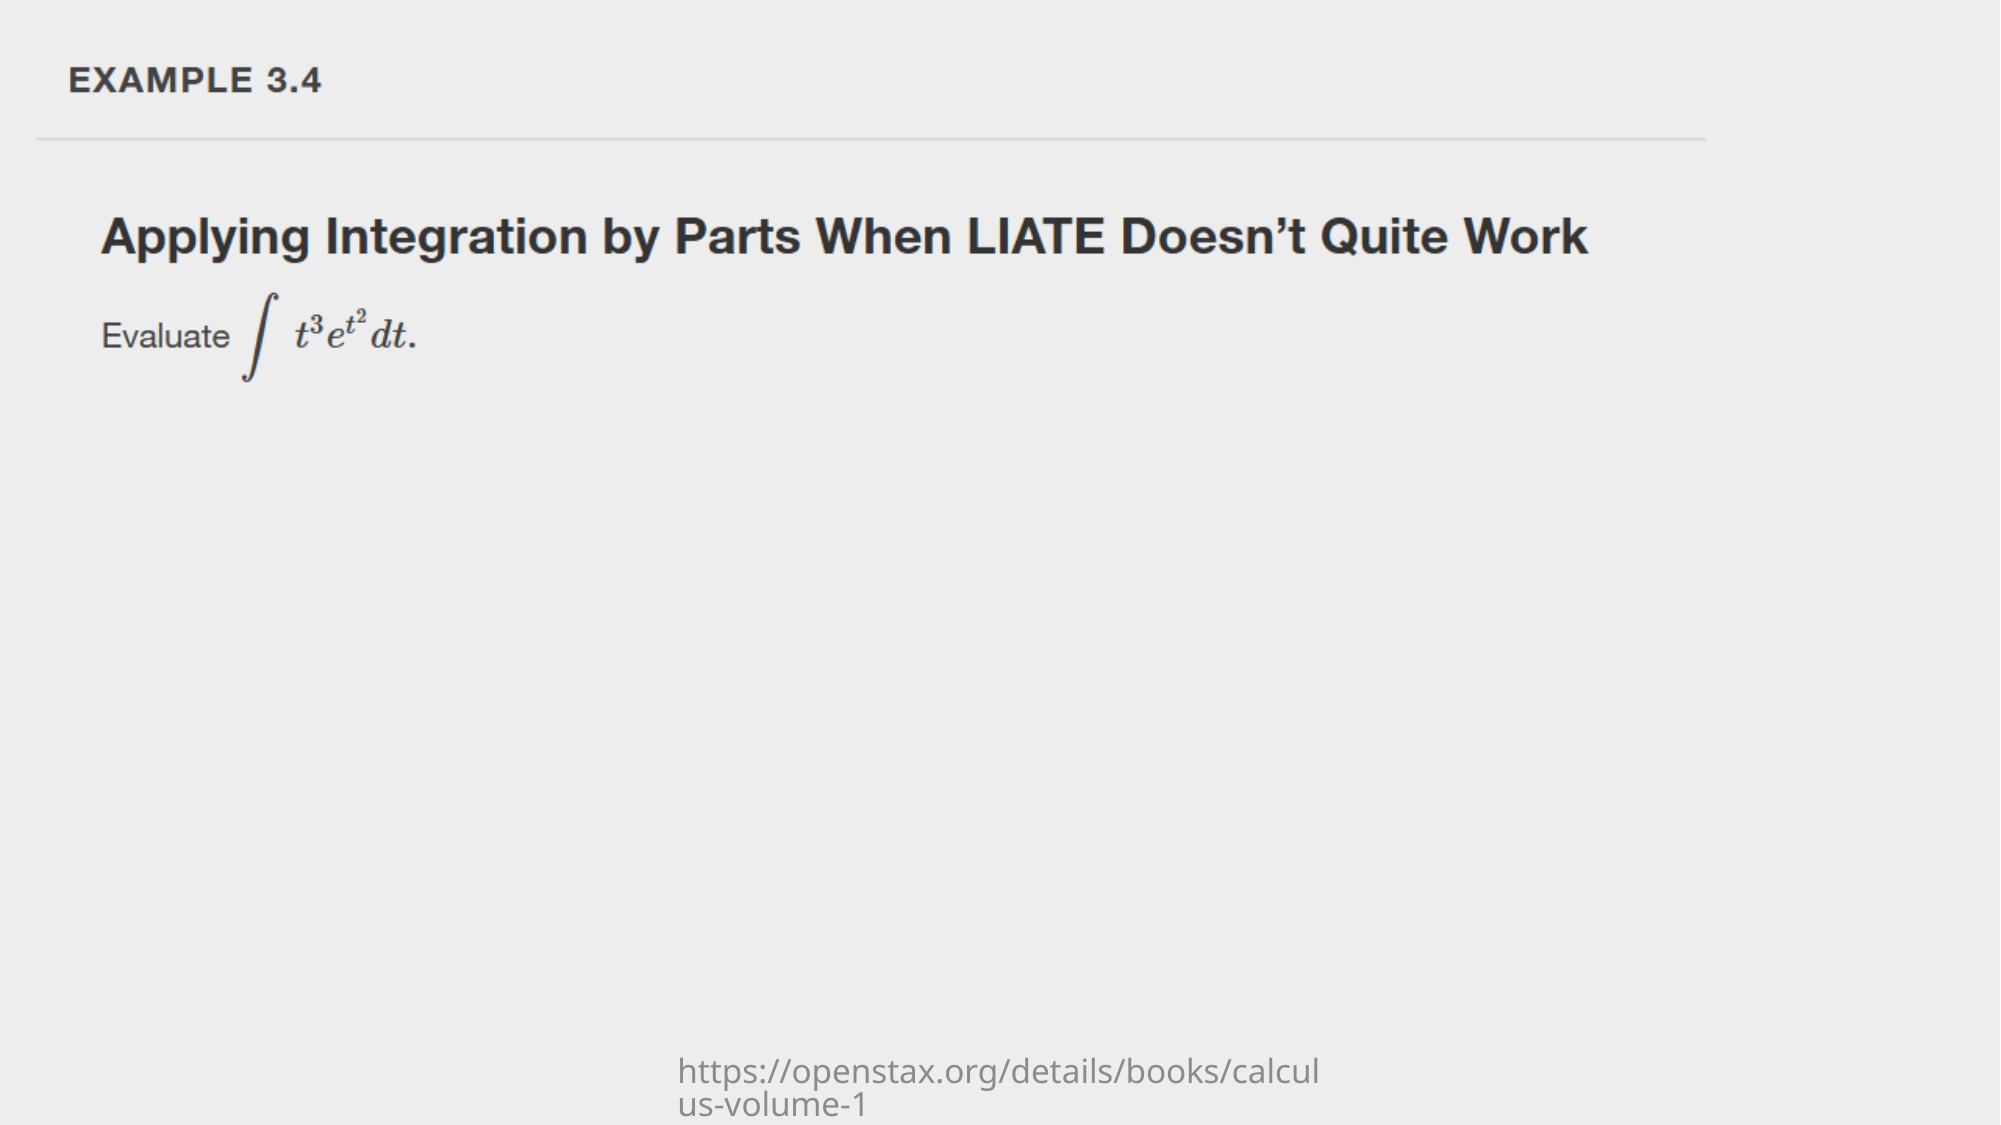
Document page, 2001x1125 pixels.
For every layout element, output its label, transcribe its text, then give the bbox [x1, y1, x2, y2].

picture [18, 22, 1730, 387]
footer https://openstax.org/details/books/calculus-volume-1 [662, 1042, 1338, 1103]
